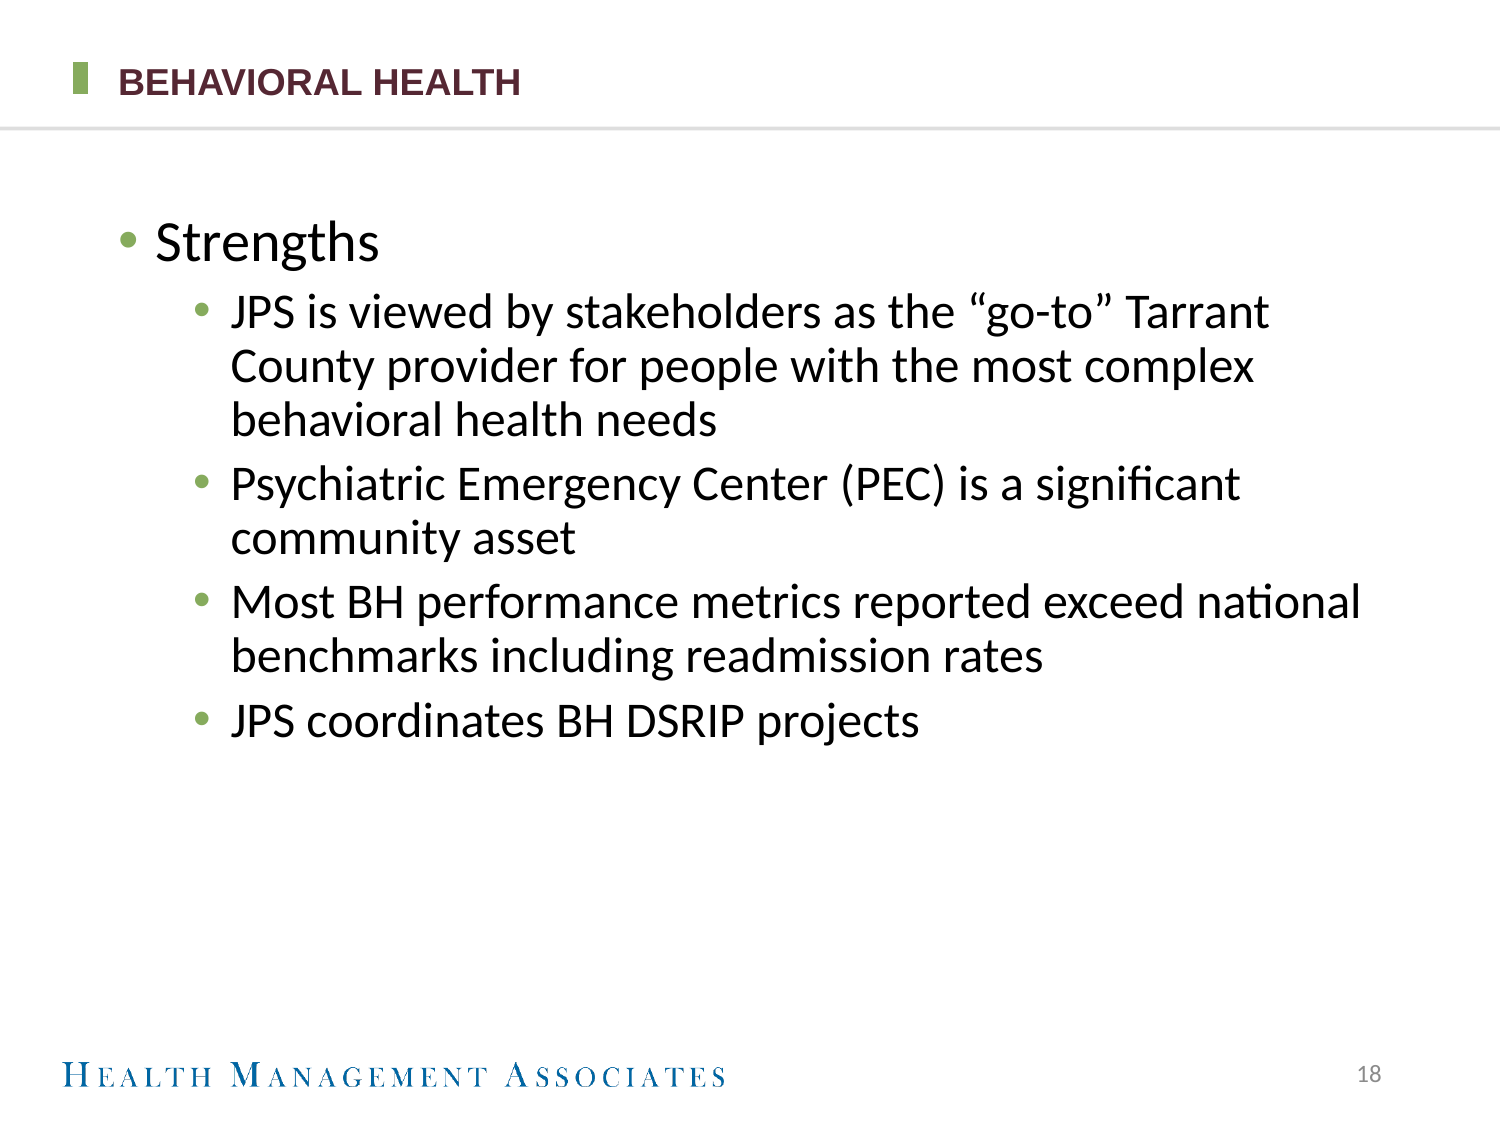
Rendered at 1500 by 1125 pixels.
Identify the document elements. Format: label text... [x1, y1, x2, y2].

slide_number 18 [1059, 1042, 1397, 1103]
title Behavioral health [103, 41, 1397, 127]
list Strengths JPS is viewed by stakeholders as the “go-to” Tarrant County provider for people with the most complex behavioral health needs Psychiatric Emergency Center (PEC) is a significant community asset Most BH performance metrics reported exceed national benchmarks including readmission rates JPS coordinates BH DSRIP projects [103, 204, 1397, 962]
picture [62, 1062, 724, 1087]
